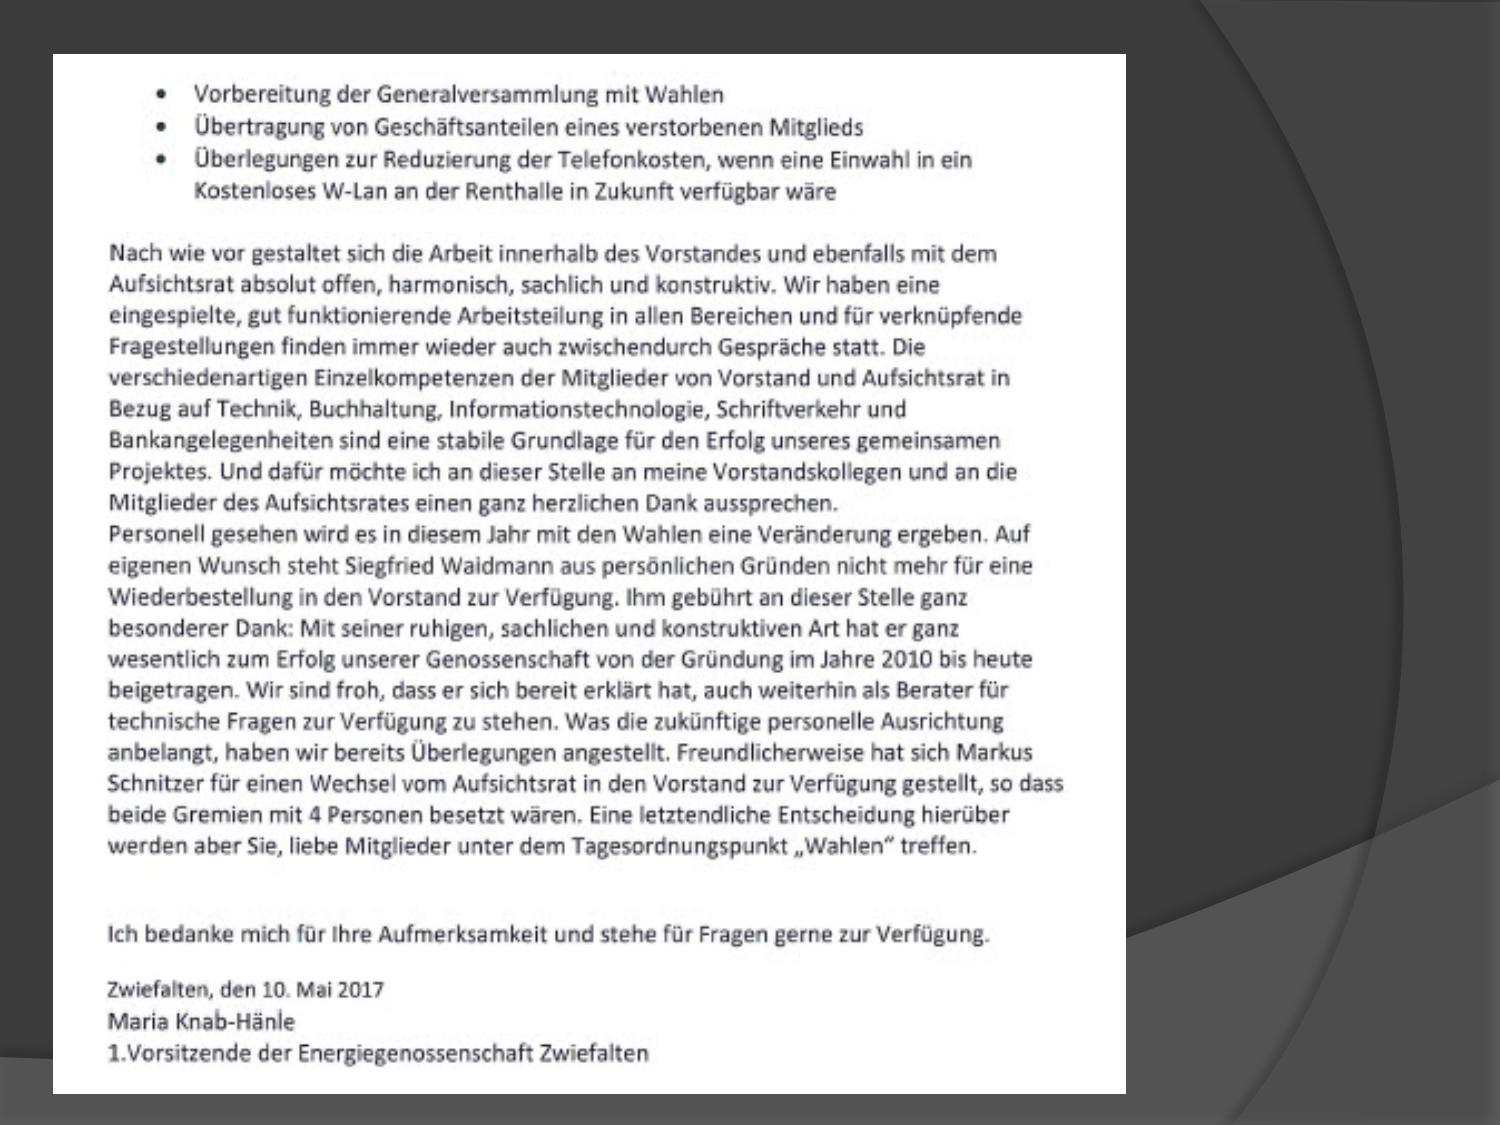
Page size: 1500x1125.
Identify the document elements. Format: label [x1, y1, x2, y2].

picture [52, 54, 1127, 1095]
